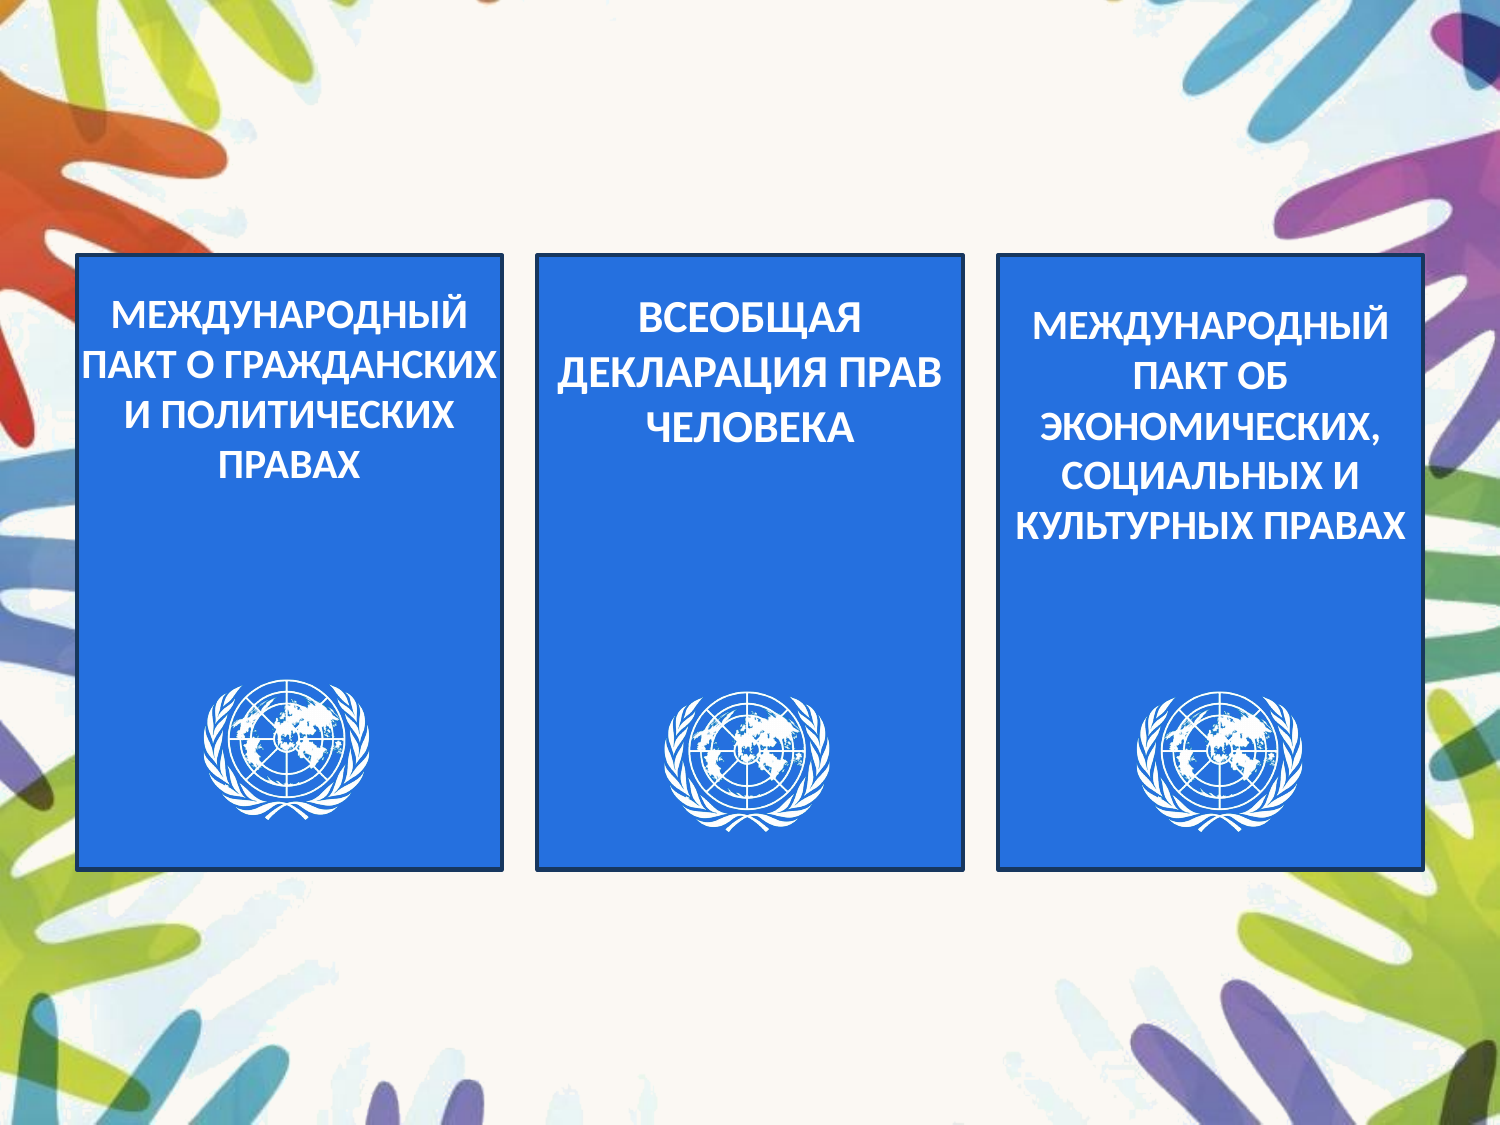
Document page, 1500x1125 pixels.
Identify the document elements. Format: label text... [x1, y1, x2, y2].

picture [0, 0, 1500, 1125]
text_box [996, 253, 1425, 872]
text_box [535, 253, 965, 872]
text_box ВСЕОБЩАЯ ДЕКЛАРАЦИЯ ПРАВ ЧЕЛОВЕКА [537, 278, 963, 559]
text_box МЕЖДУНАРОДНЫЙ ПАКТ О ГРАЖДАНСКИХ И ПОЛИТИЧЕСКИХ ПРАВАХ [53, 278, 526, 544]
text_box [75, 544, 504, 872]
text_box [75, 253, 504, 278]
text_box МЕЖДУНАРОДНЫЙ ПАКТ ОБ ЭКОНОМИЧЕСКИХ, СОЦИАЛЬНЫХ И КУЛЬТУРНЫХ ПРАВАХ [998, 290, 1424, 556]
